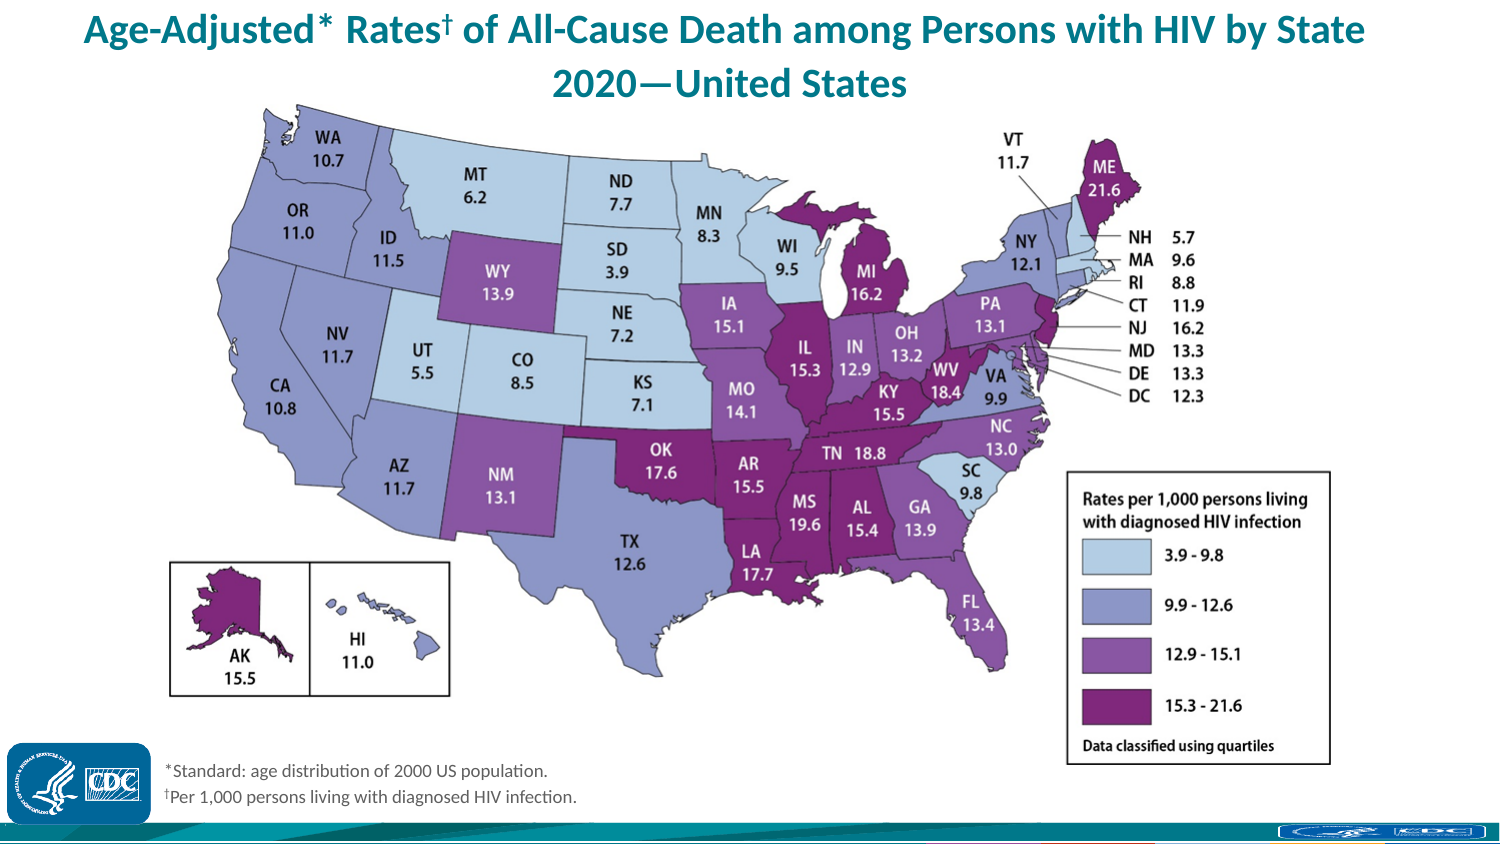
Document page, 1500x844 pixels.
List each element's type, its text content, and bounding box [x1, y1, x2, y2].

title Age-Adjusted* Rates† of All-Cause Death among Persons with HIV by State 2020—United States [0, 0, 1460, 168]
picture [22, 801, 39, 812]
picture [52, 767, 74, 803]
picture [38, 762, 71, 793]
picture [34, 796, 56, 806]
picture [5, 741, 152, 826]
text_box *Standard: age distribution of 2000 US population. †Per 1,000 persons living with diagnosed HIV infection. [149, 713, 1359, 816]
picture [89, 773, 135, 791]
picture [169, 104, 1331, 765]
